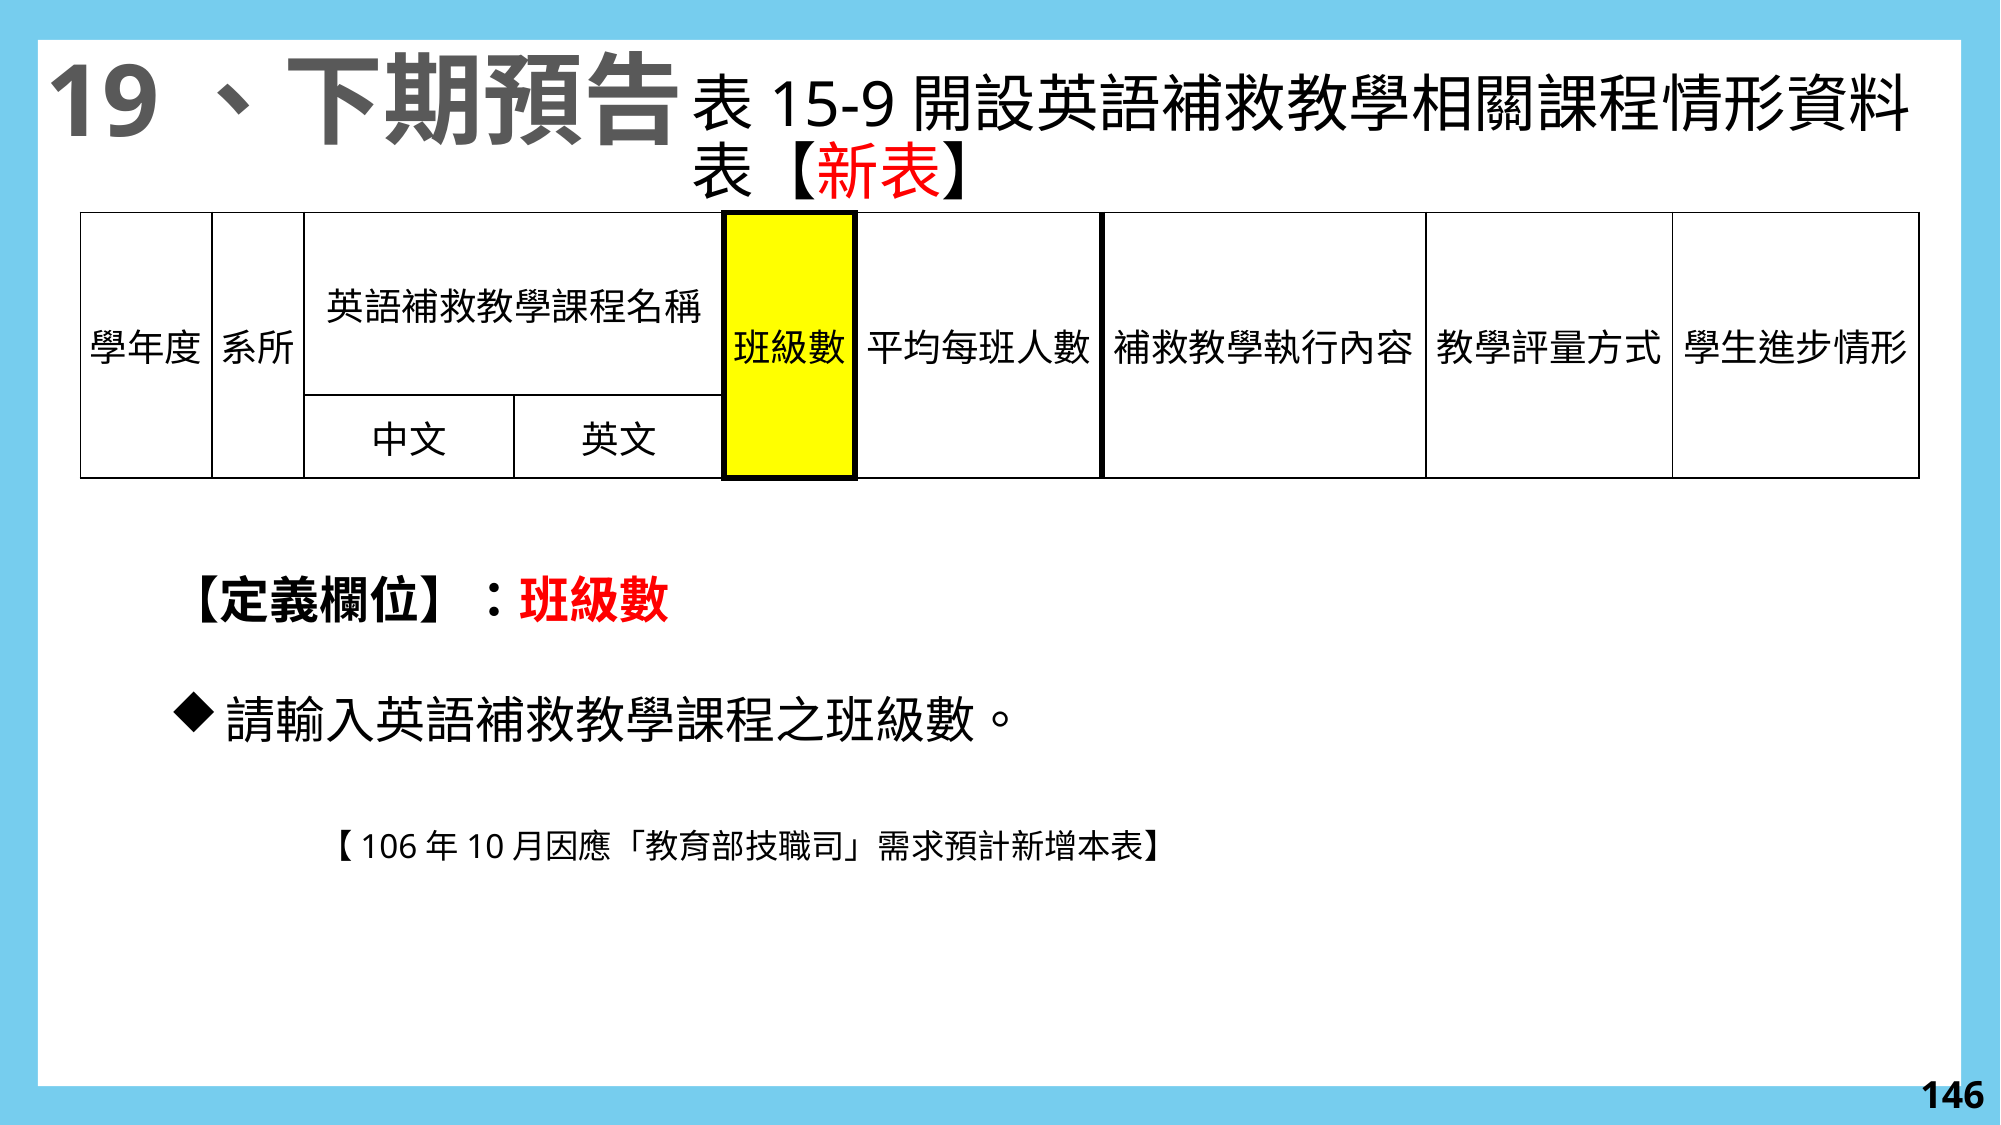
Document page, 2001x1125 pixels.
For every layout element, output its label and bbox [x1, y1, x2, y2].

table_cell [305, 396, 513, 477]
text_box [30, 29, 1979, 280]
table_header [81, 213, 211, 477]
table_header [213, 213, 303, 477]
table_header [858, 213, 1099, 477]
table_header [305, 213, 721, 394]
table_header [1105, 213, 1425, 477]
table_cell [515, 396, 721, 477]
text_box [154, 501, 1947, 876]
table_header [1673, 213, 1918, 477]
table_header [727, 215, 852, 475]
table_header [1427, 213, 1672, 477]
slide_number [1720, 1066, 2000, 1125]
